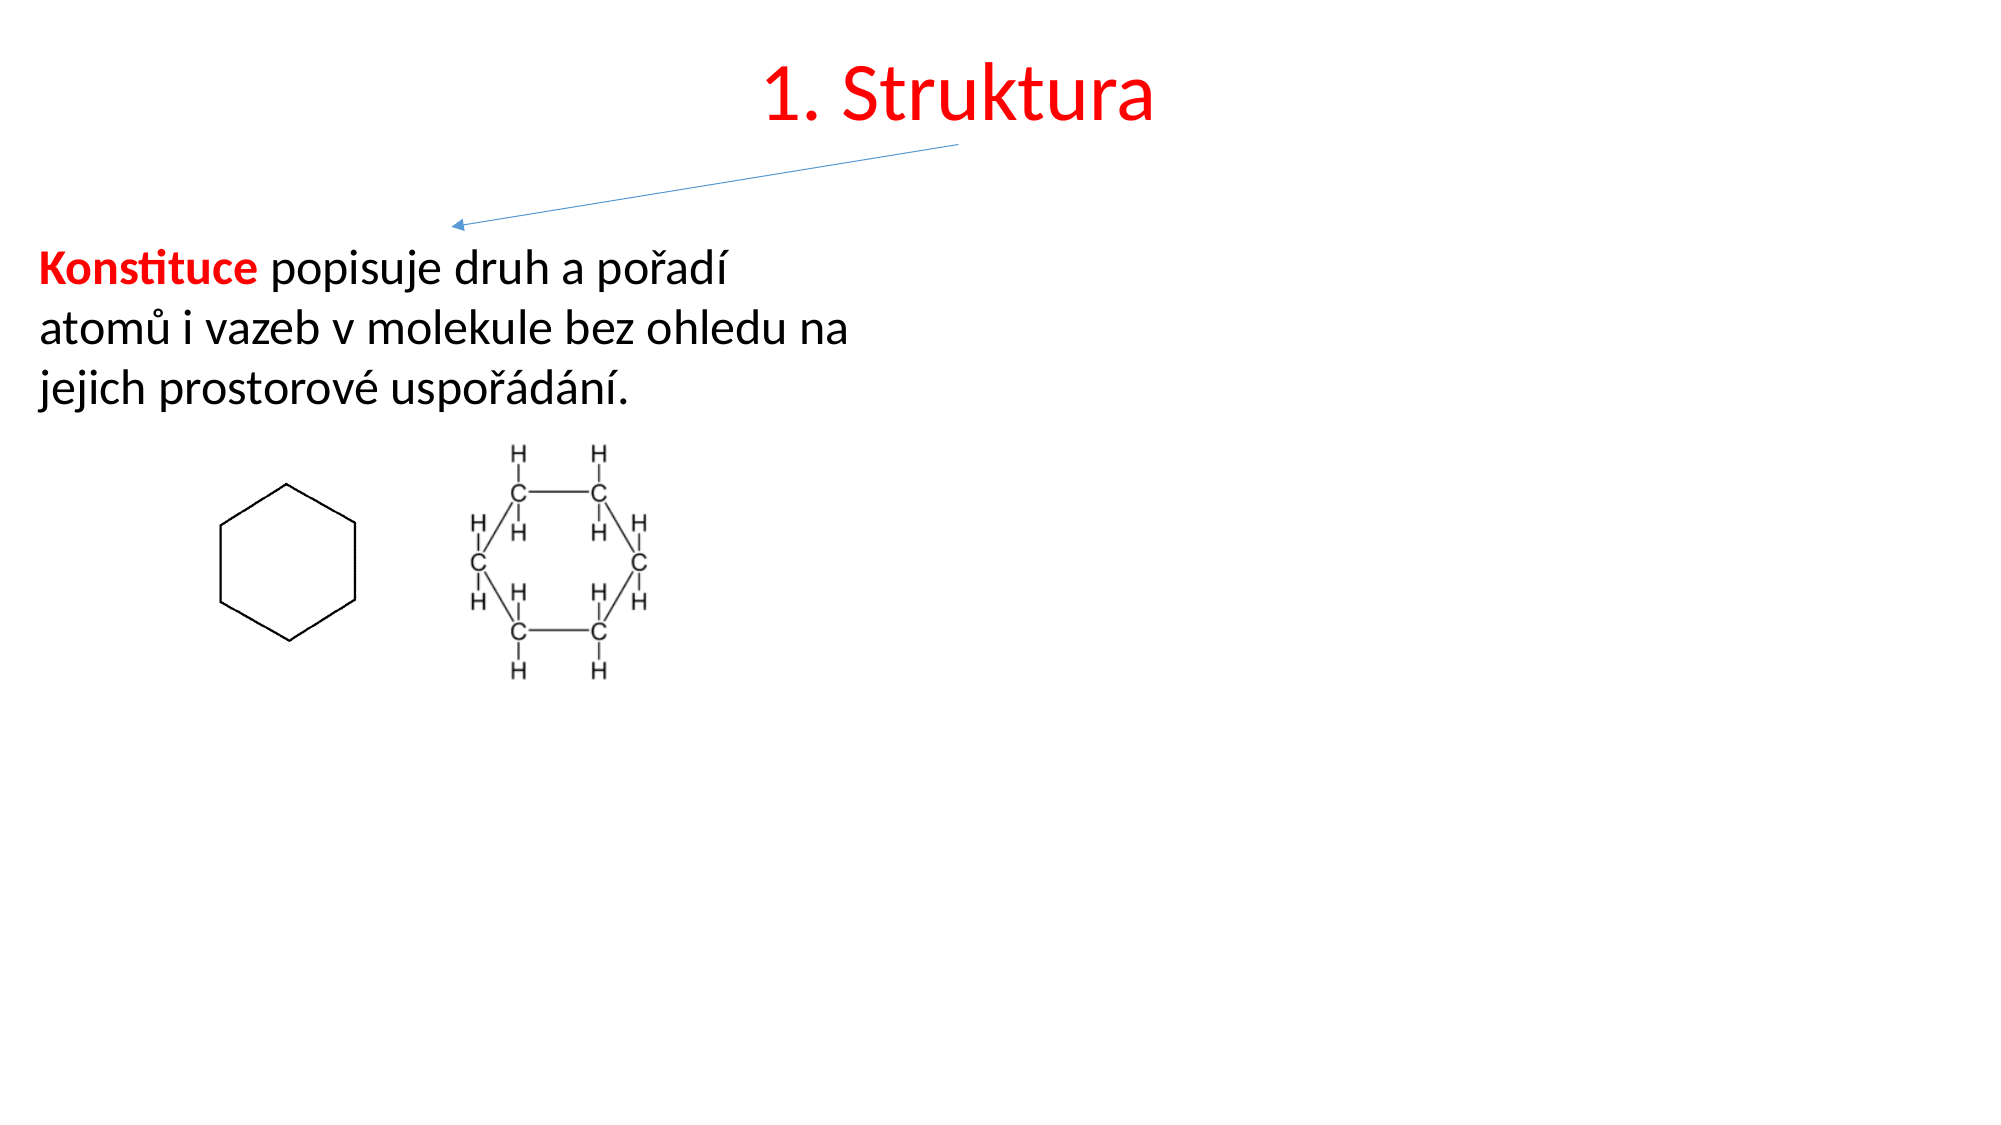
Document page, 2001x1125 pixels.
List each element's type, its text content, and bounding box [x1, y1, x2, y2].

picture [125, 464, 450, 660]
picture [467, 442, 651, 682]
text_box Konstituce popisuje druh a pořadí atomů i vazeb v molekule bez ohledu na jejich prostorové uspořádání. [24, 226, 879, 422]
text_box 1. Struktura [744, 29, 1173, 145]
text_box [451, 145, 959, 227]
